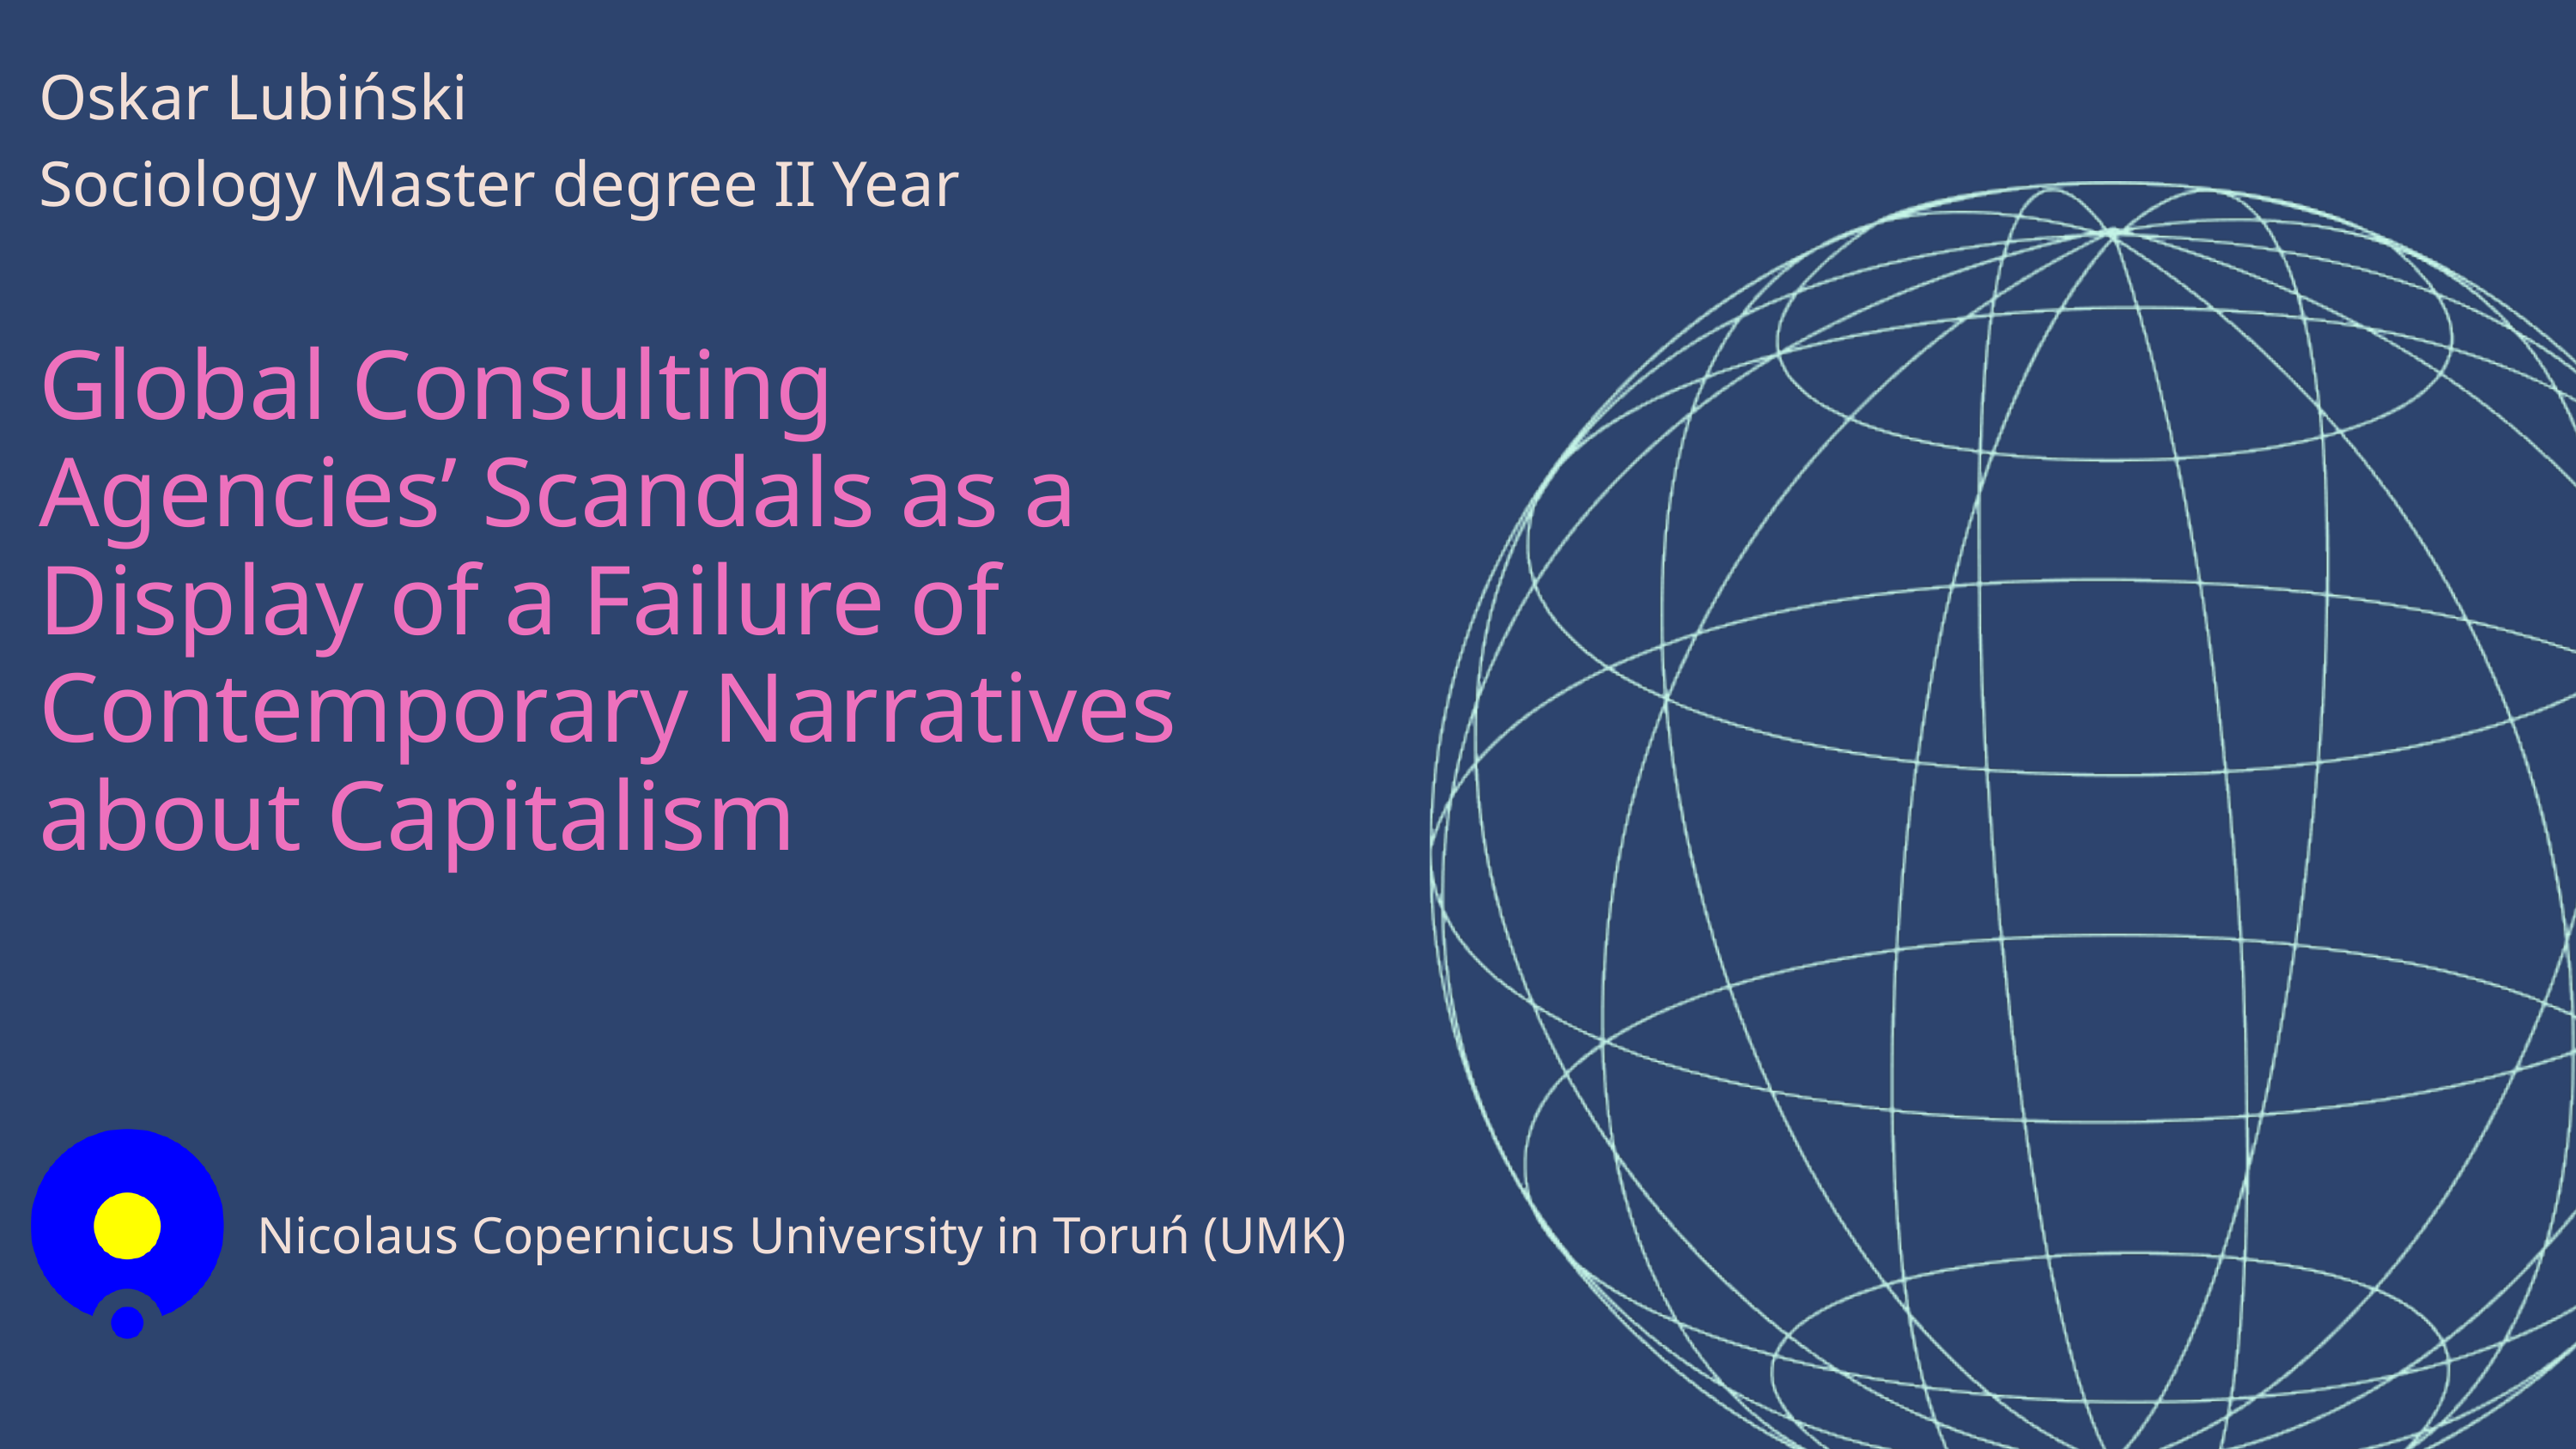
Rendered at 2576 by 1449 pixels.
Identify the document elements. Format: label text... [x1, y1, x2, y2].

text_box Global Consulting Agencies’ Scandals as a Display of a Failure of Contemporary Narratives about Capitalism [39, 330, 1261, 870]
text_box Nicolaus Copernicus University in Toruń (UMK) [257, 1193, 1515, 1264]
text_box [20, 1118, 234, 1349]
text_box Oskar Lubiński Sociology Master degree II Year [38, 45, 1109, 306]
text_box [1429, 181, 2576, 1449]
